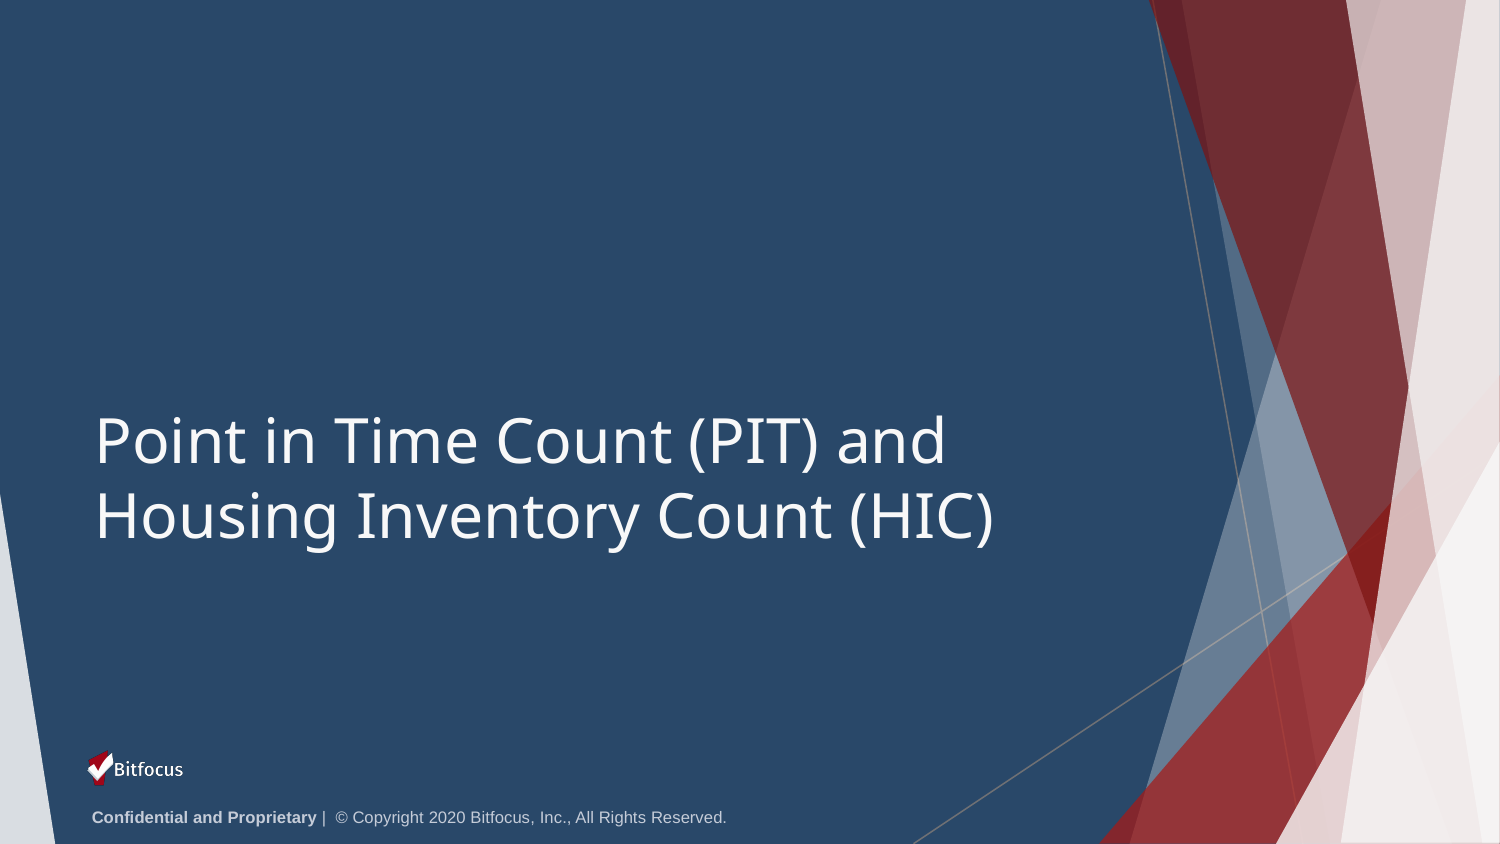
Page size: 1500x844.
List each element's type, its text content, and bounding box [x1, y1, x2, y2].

title Point in Time Count (PIT) and Housing Inventory Count (HIC) [83, 332, 1141, 557]
picture [85, 748, 188, 788]
